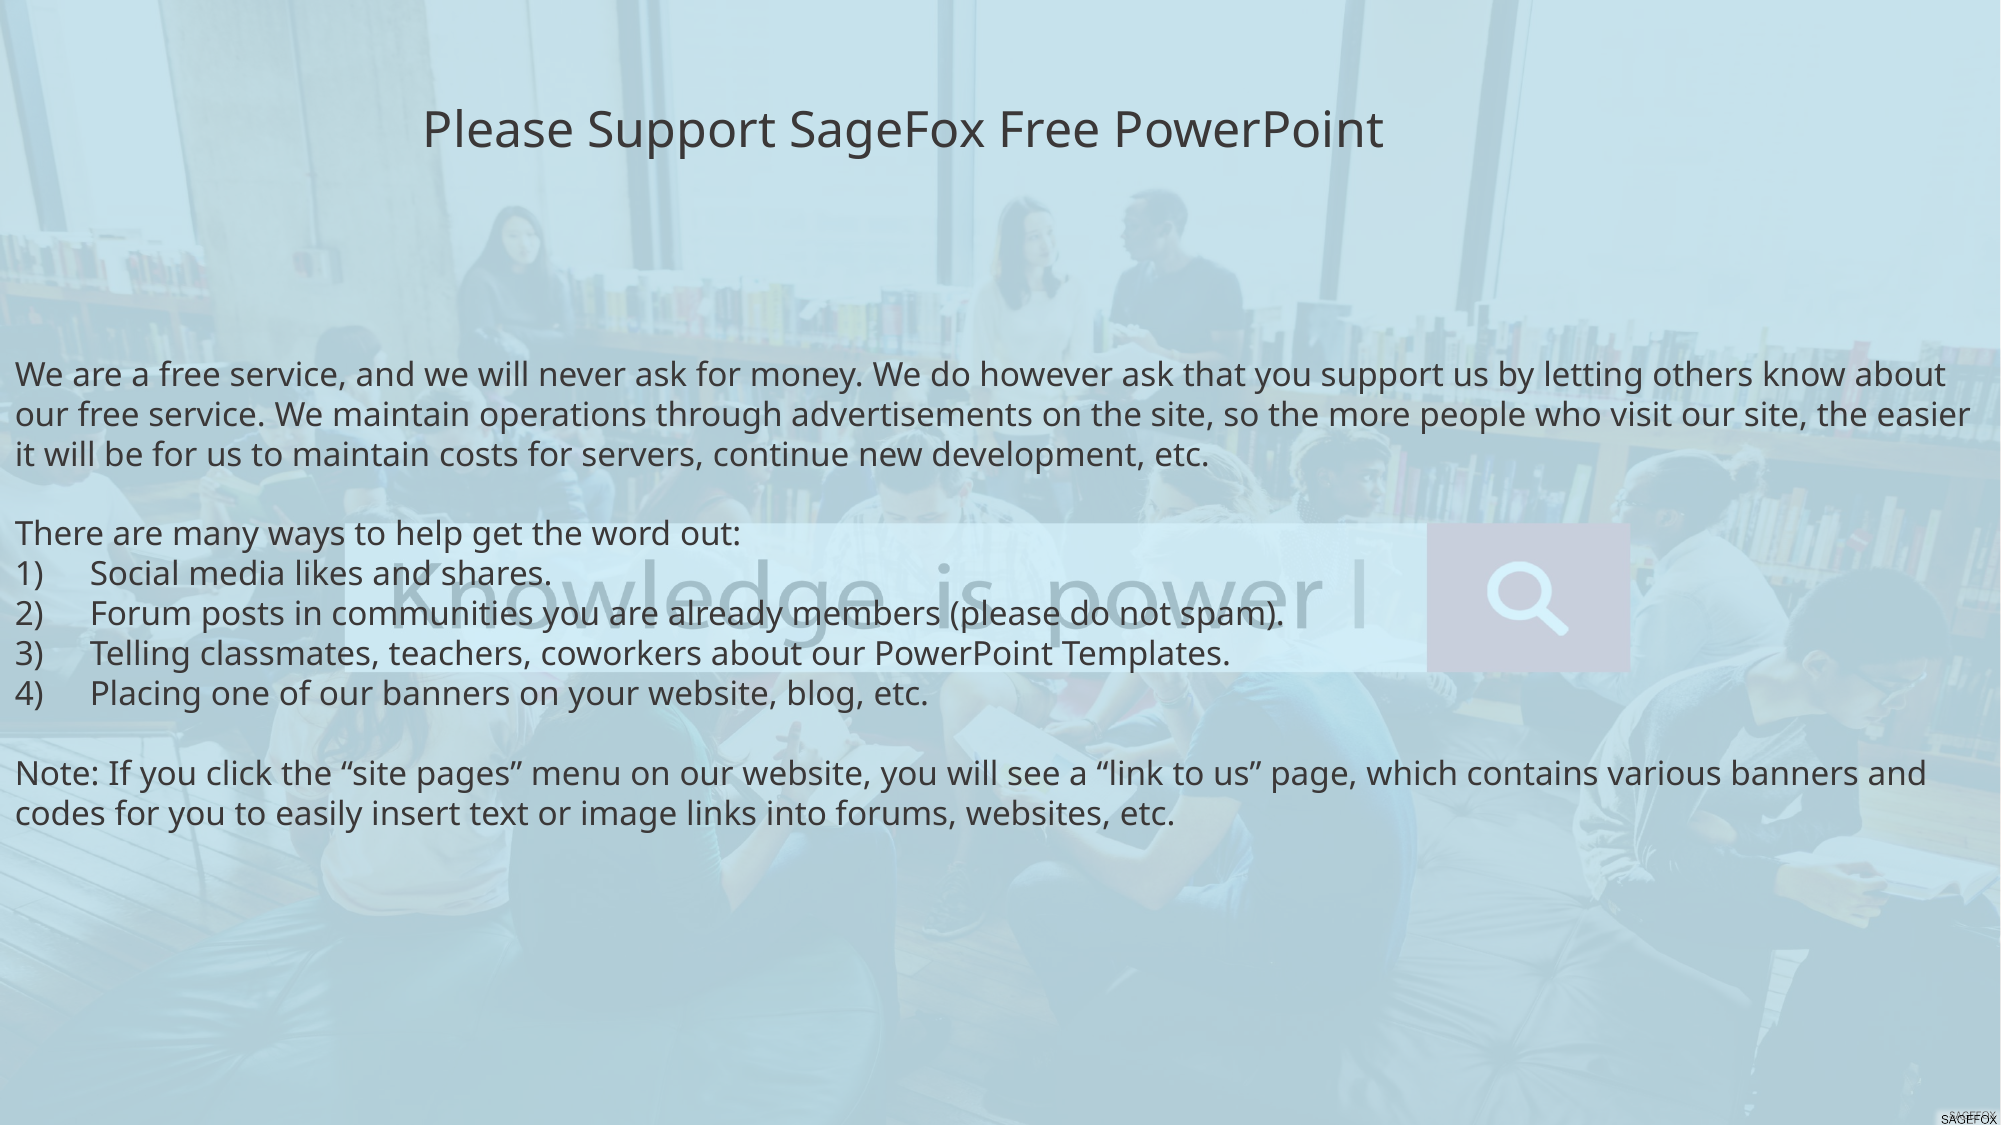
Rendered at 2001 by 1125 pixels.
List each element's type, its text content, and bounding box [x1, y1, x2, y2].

picture [1938, 1114, 1999, 1125]
text_box We are a free service, and we will never ask for money. We do however ask that you support us by letting others know about our free service. We maintain operations through advertisements on the site, so the more people who visit our site, the easier it will be for us to maintain costs for servers, continue new development, etc. There are many ways to help get the word out: Social media likes and shares. Forum posts in communities you are already members (please do not spam). Telling classmates, teachers, coworkers about our PowerPoint Templates. Placing one of our banners on your website, blog, etc. Note: If you click the “site pages” menu on our website, you will see a “link to us” page, which contains various banners and codes for you to easily insert text or image links into forums, websites, etc. [0, 0, 2000, 1125]
title Please Support SageFox Free PowerPoint [363, 72, 1444, 190]
